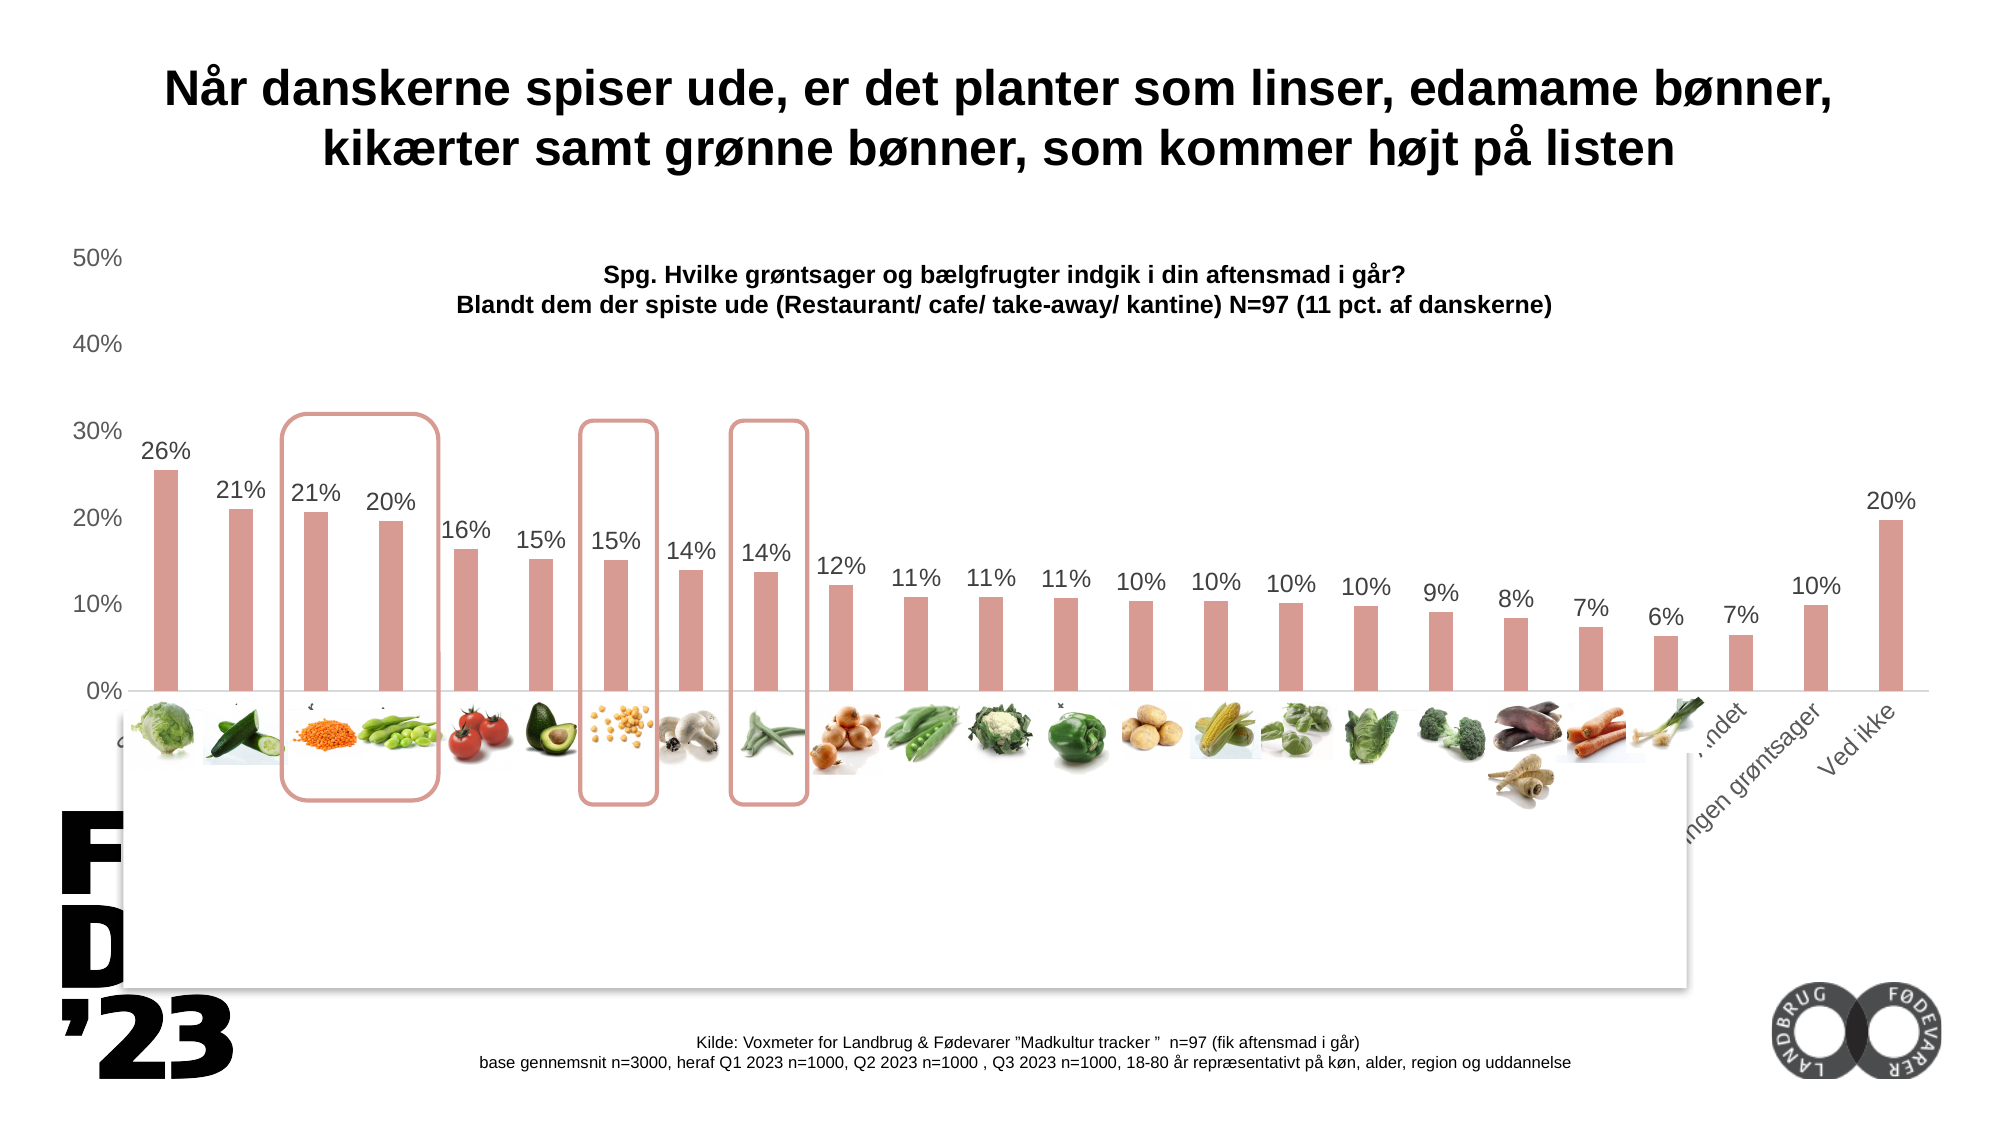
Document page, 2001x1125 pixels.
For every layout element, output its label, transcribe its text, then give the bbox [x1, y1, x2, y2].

chart [58, 231, 1951, 1011]
picture [62, 1011, 233, 1079]
text_box Kilde: Voxmeter for Landbrug & Fødevarer ”Madkultur tracker ” n=97 (fik aftensmad i går) base gennemsnit n=3000, heraf Q1 2023 n=1000, Q2 2023 n=1000 , Q3 2023 n=1000, 18-80 år repræsentativt på køn, alder, region og uddannelse [420, 1032, 1637, 1073]
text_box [123, 694, 1707, 989]
text_box Når danskerne spiser ude, er det planter som linser, edamame bønner, kikærter samt grønne bønner, som kommer højt på listen [64, 48, 1936, 183]
